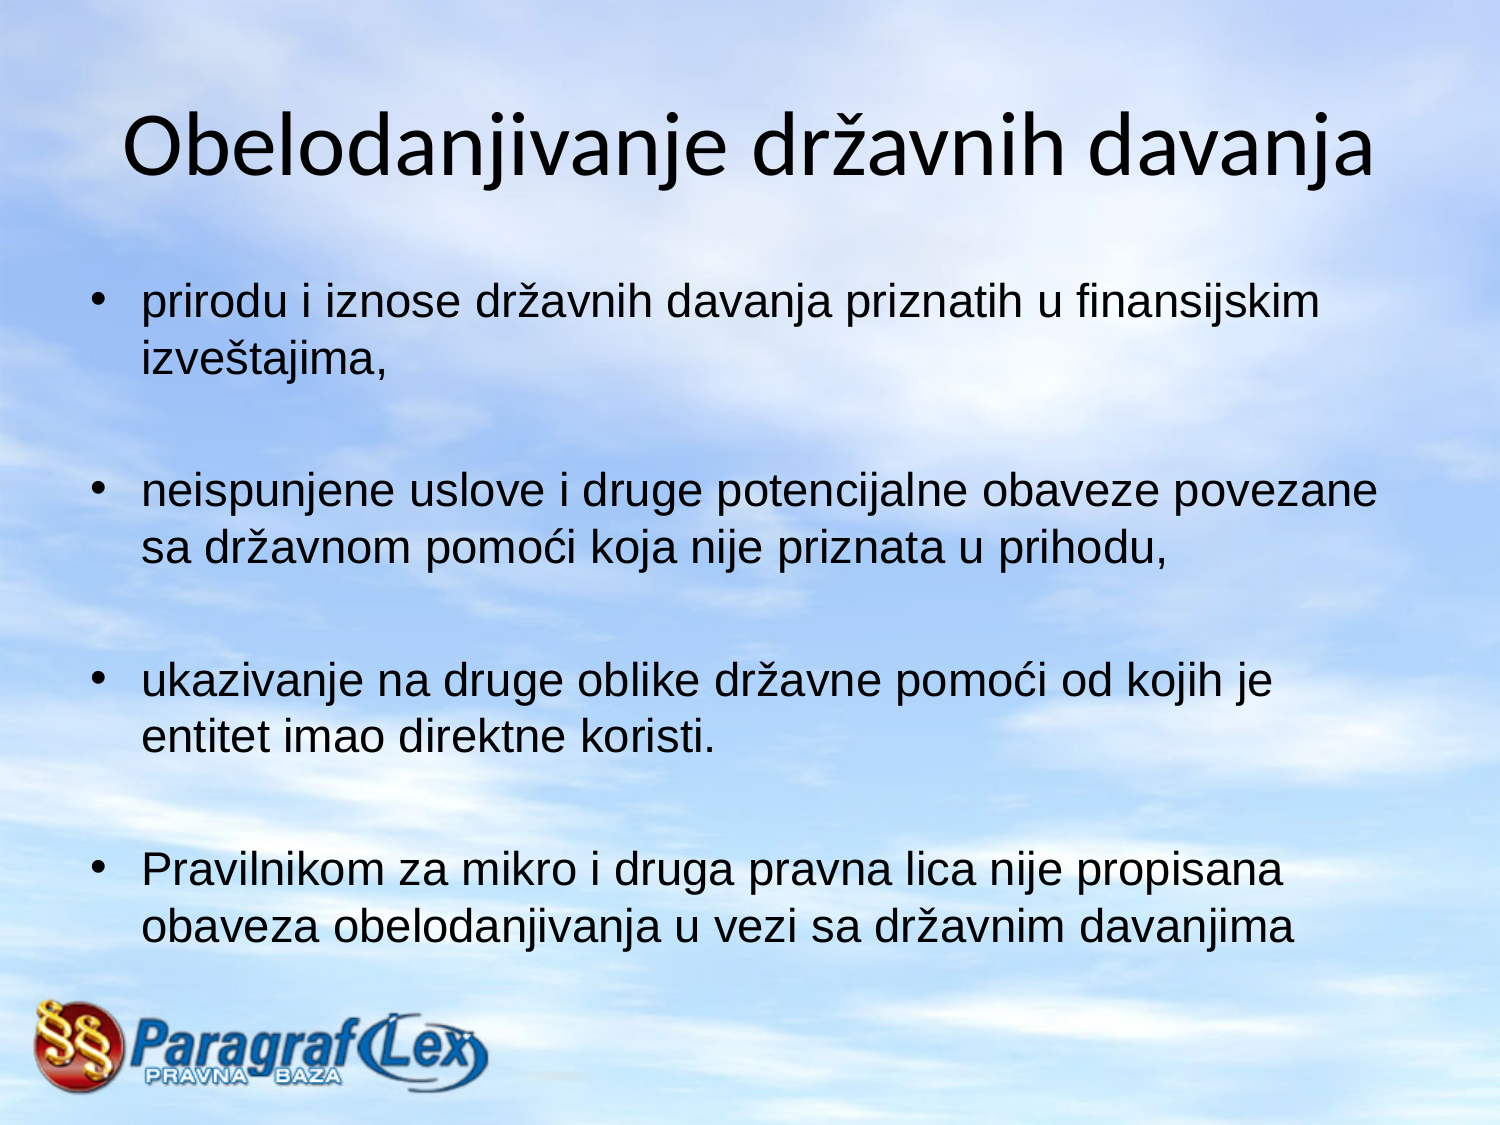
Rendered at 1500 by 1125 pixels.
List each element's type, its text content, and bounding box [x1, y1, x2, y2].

title Obelodanjivanje državnih davanja [75, 45, 1425, 233]
list prirodu i iznose državnih davanja priznatih u finansijskim izveštajima, neispunjene uslove i druge potencijalne obaveze povezane sa državnom pomoći koja nije priznata u prihodu, ukazivanje na druge oblike državne pomoći od kojih je entitet imao direktne koristi. Pravilnikom za mikro i druga pravna lica nije propisana obaveza obelodanjivanja u vezi sa državnim davanjima [75, 262, 1425, 1005]
picture [0, 0, 1500, 1125]
